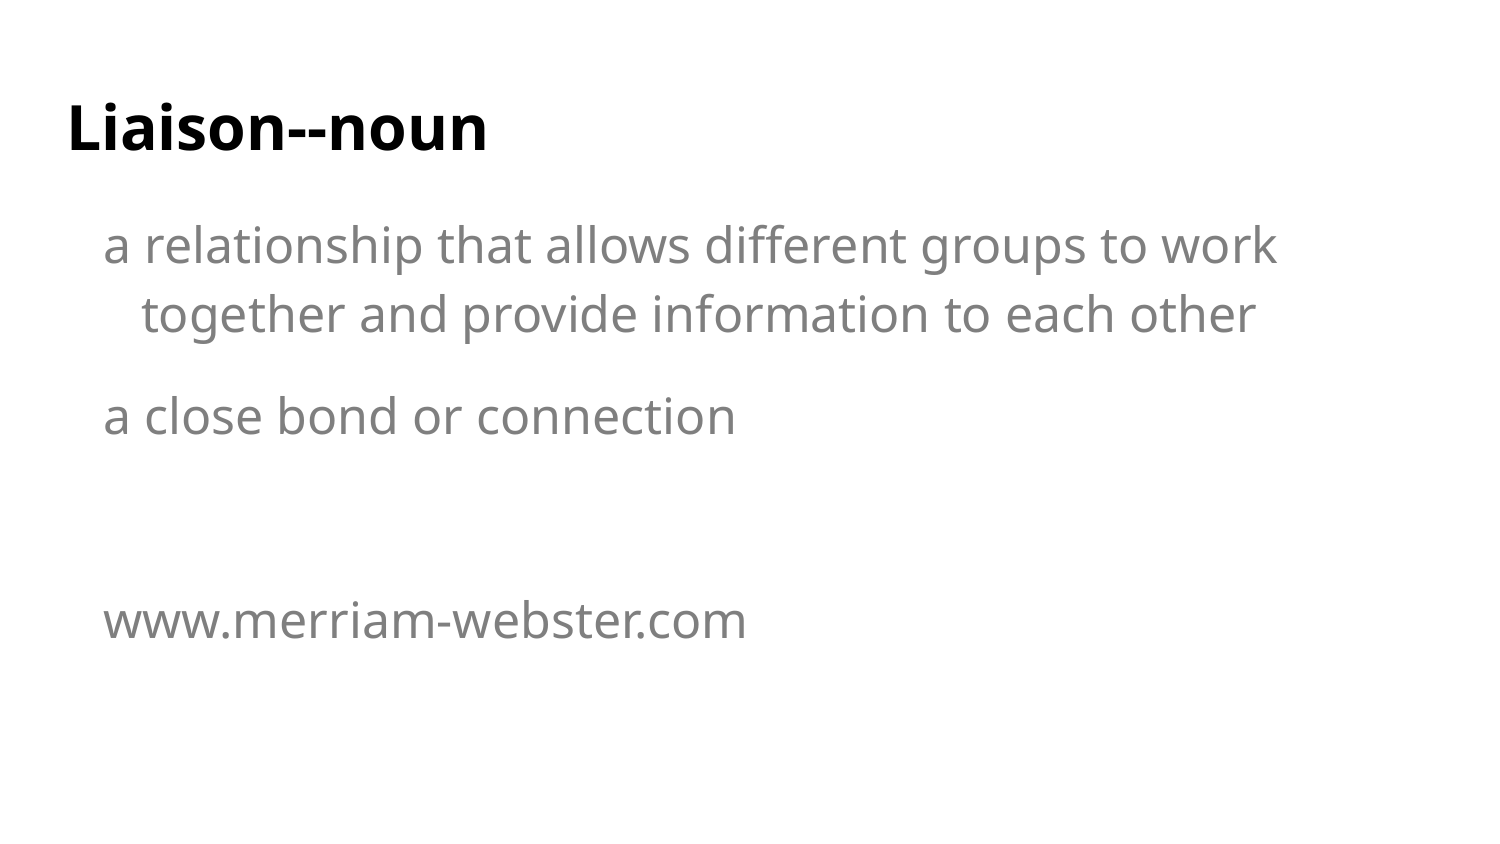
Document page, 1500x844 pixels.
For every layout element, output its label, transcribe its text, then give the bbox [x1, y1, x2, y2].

list a relationship that allows different groups to work together and provide information to each other a close bond or connection www.merriam-webster.com [51, 189, 1449, 750]
title Liaison--noun [51, 72, 1449, 176]
